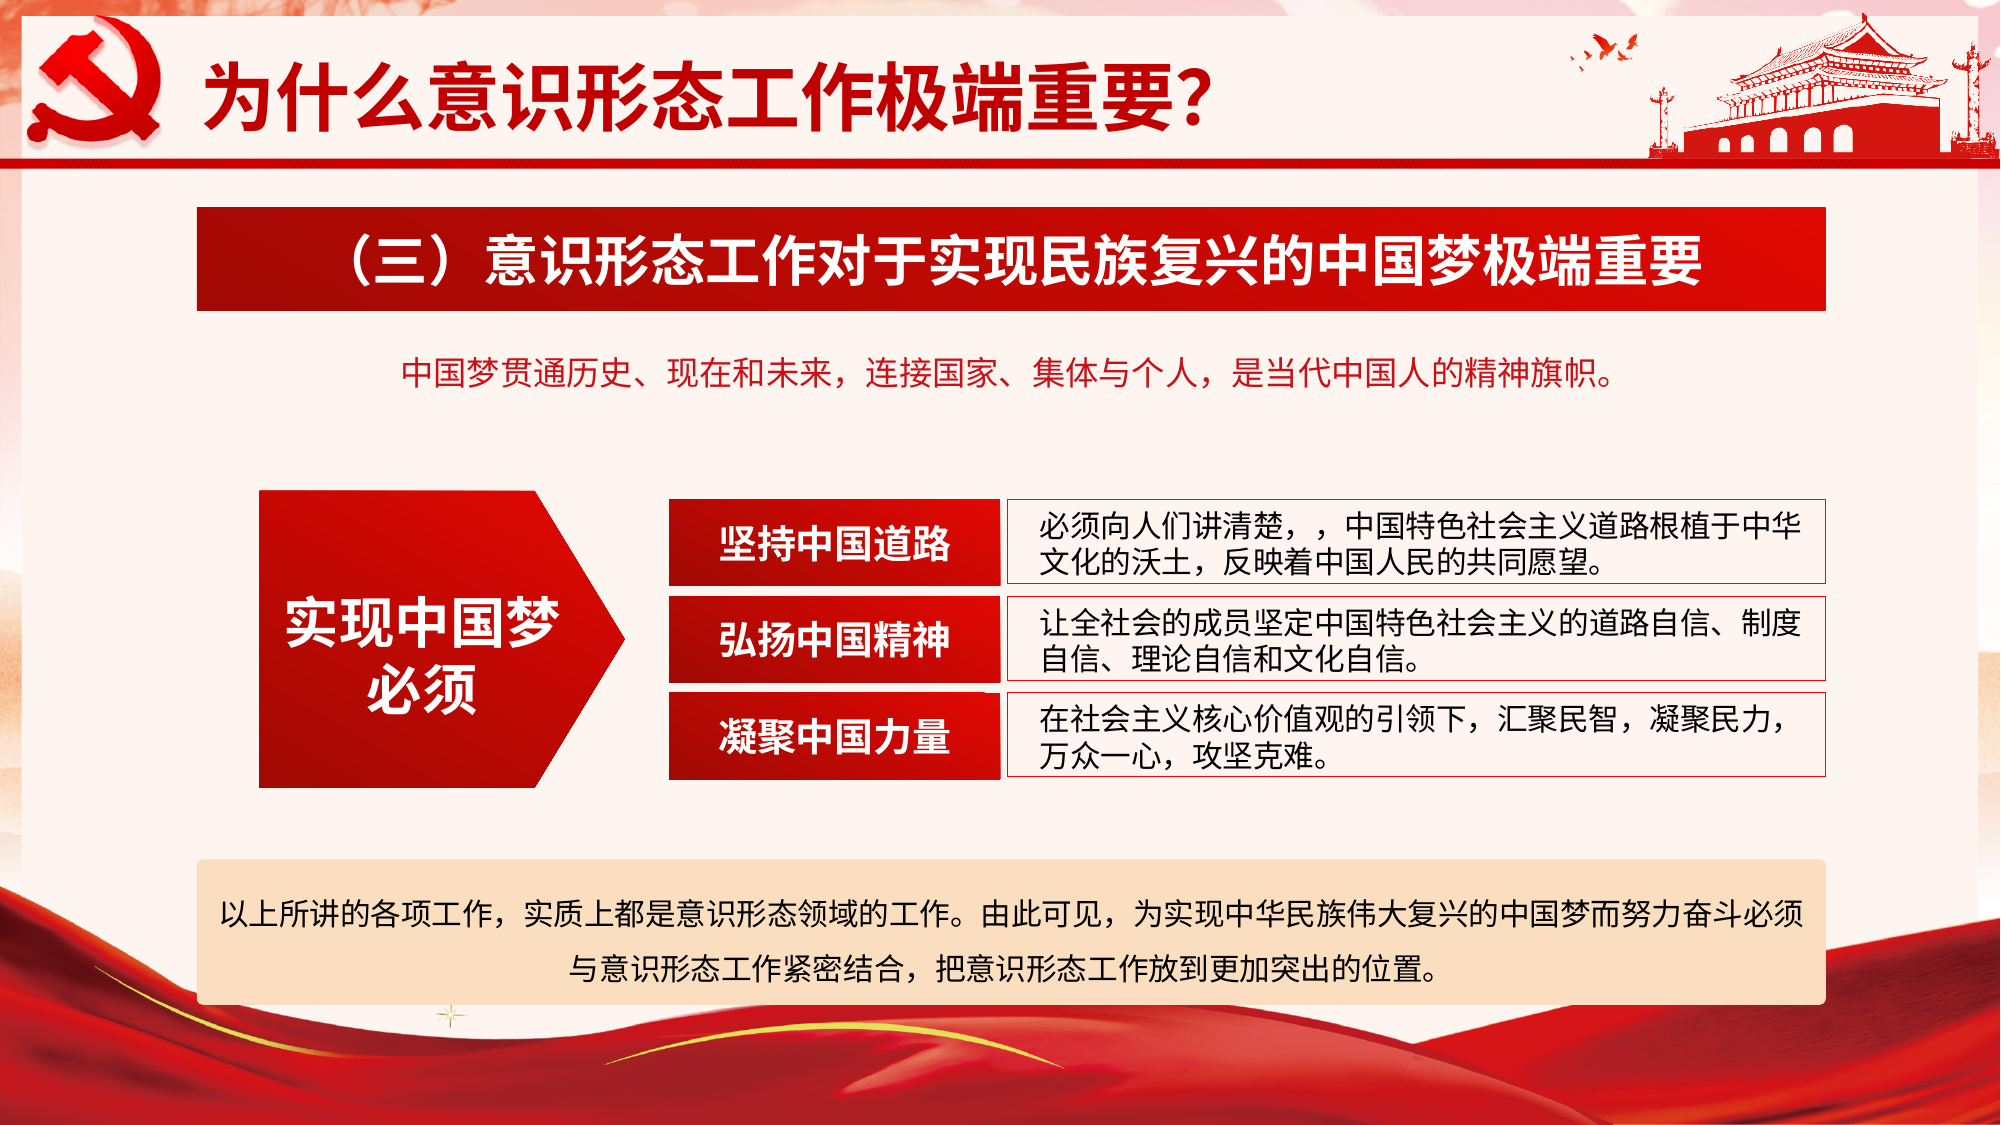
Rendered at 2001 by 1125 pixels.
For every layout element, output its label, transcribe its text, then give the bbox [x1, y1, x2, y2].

picture [0, 169, 2000, 1125]
text_box （三）意识形态工作对于实现民族复兴的中国梦极端重要 [196, 206, 1827, 311]
text_box 弘扬中国精神 [668, 595, 1001, 683]
text_box 坚持中国道路 [668, 498, 1001, 587]
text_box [1007, 692, 1826, 783]
text_box 以上所讲的各项工作，实质上都是意识形态领域的工作。由此可见，为实现中华民族伟大复兴的中国梦而努力奋斗必须与意识形态工作紧密结合，把意识形态工作放到更加突出的位置。 [195, 858, 1827, 1006]
text_box 中国梦贯通历史、现在和未来，连接国家、集体与个人，是当代中国人的精神旗帜。 [385, 345, 1646, 430]
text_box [1007, 596, 1826, 686]
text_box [1007, 499, 1826, 589]
picture [0, 0, 2000, 159]
text_box 凝聚中国力量 [668, 692, 1001, 780]
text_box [240, 490, 625, 788]
